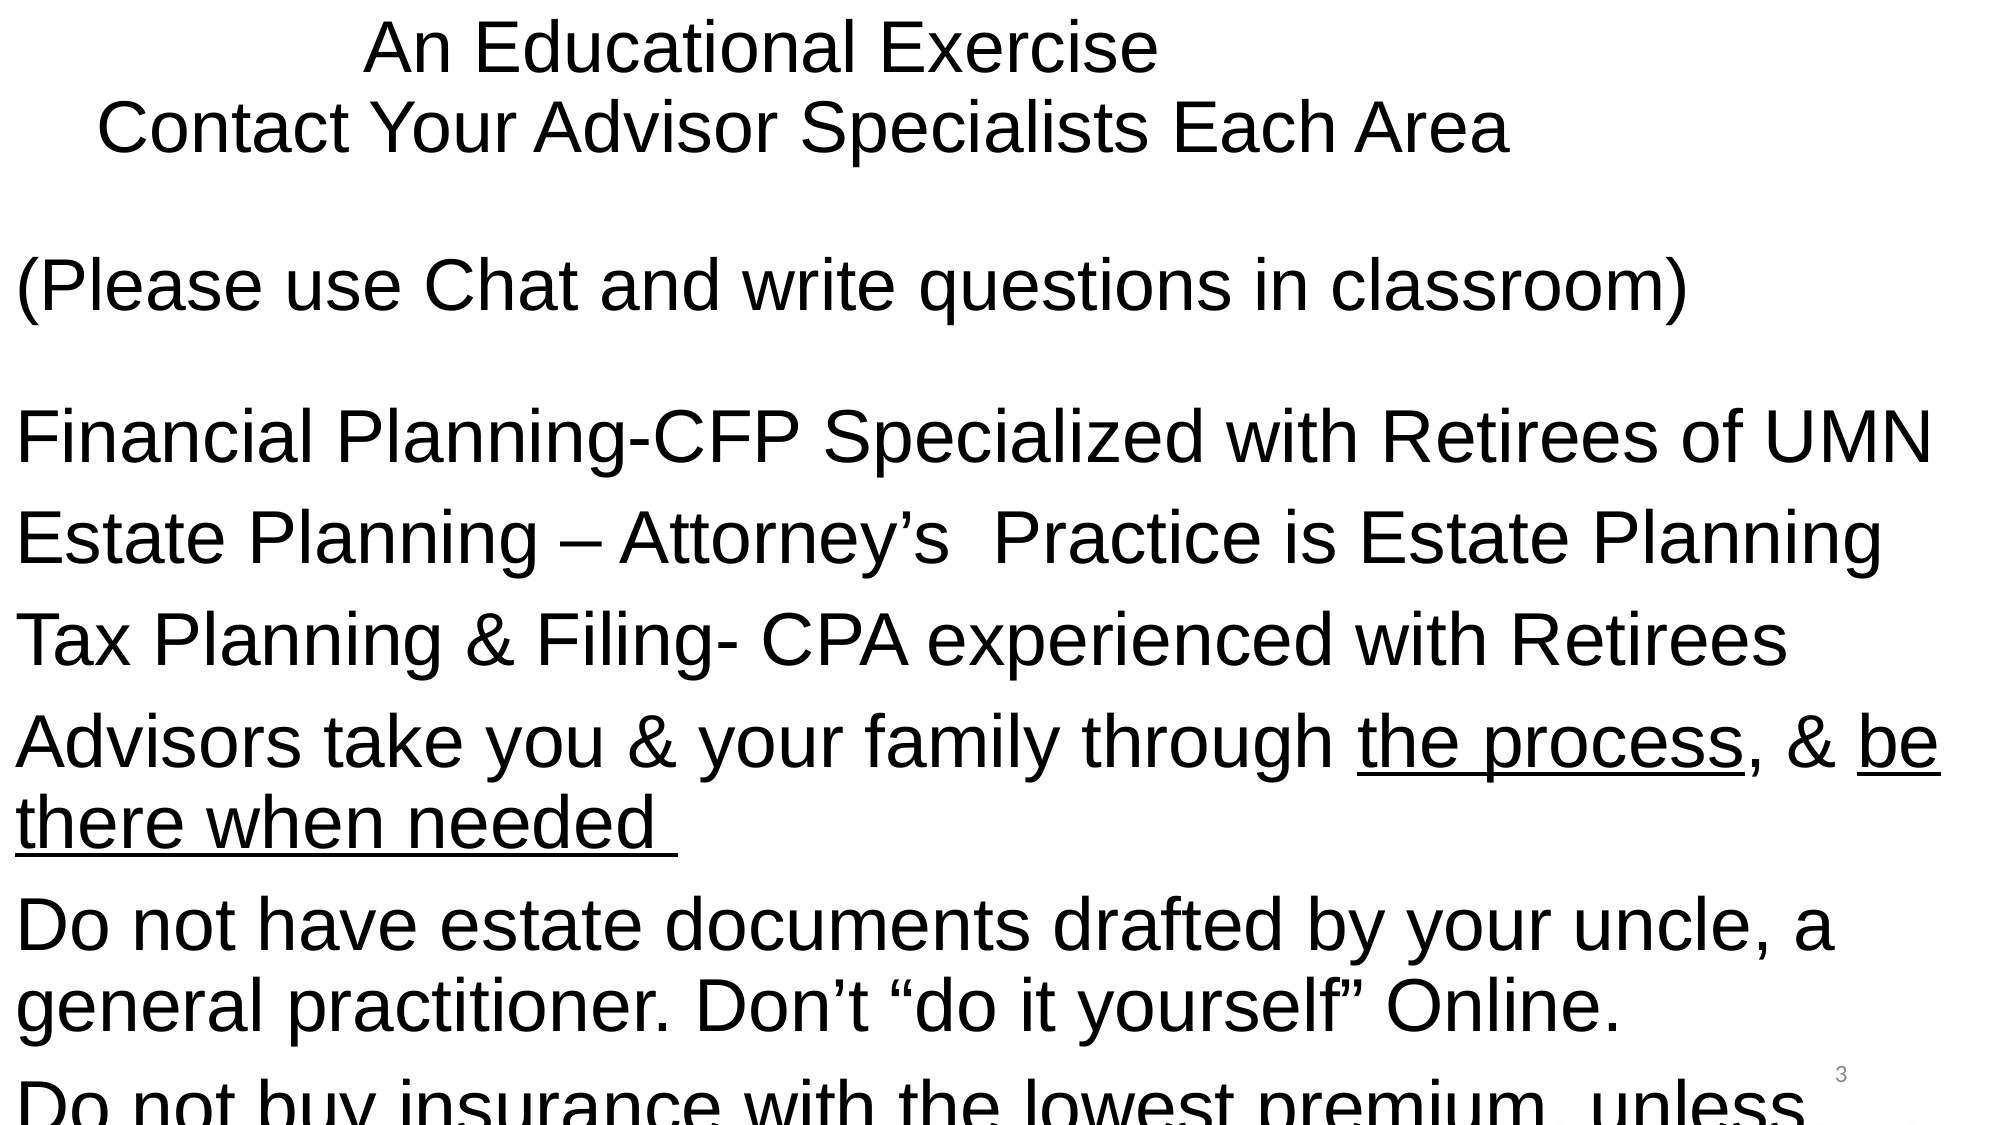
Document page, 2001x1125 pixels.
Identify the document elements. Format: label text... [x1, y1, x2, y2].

slide_number 3 [1412, 1042, 1863, 1103]
list Financial Planning-CFP Specialized with Retirees of UMN Estate Planning – Attorney’s Practice is Estate Planning Tax Planning & Filing- CPA experienced with Retirees Advisors take you & your family through the process, & be there when needed Do not have estate documents drafted by your uncle, a general practitioner. Don’t “do it yourself” Online. Do not buy insurance with the lowest premium, unless….. [0, 177, 2000, 892]
title An Educational Exercise Contact Your Advisor Specialists Each Area (Please use Chat and write questions in classroom) [0, 0, 1975, 177]
